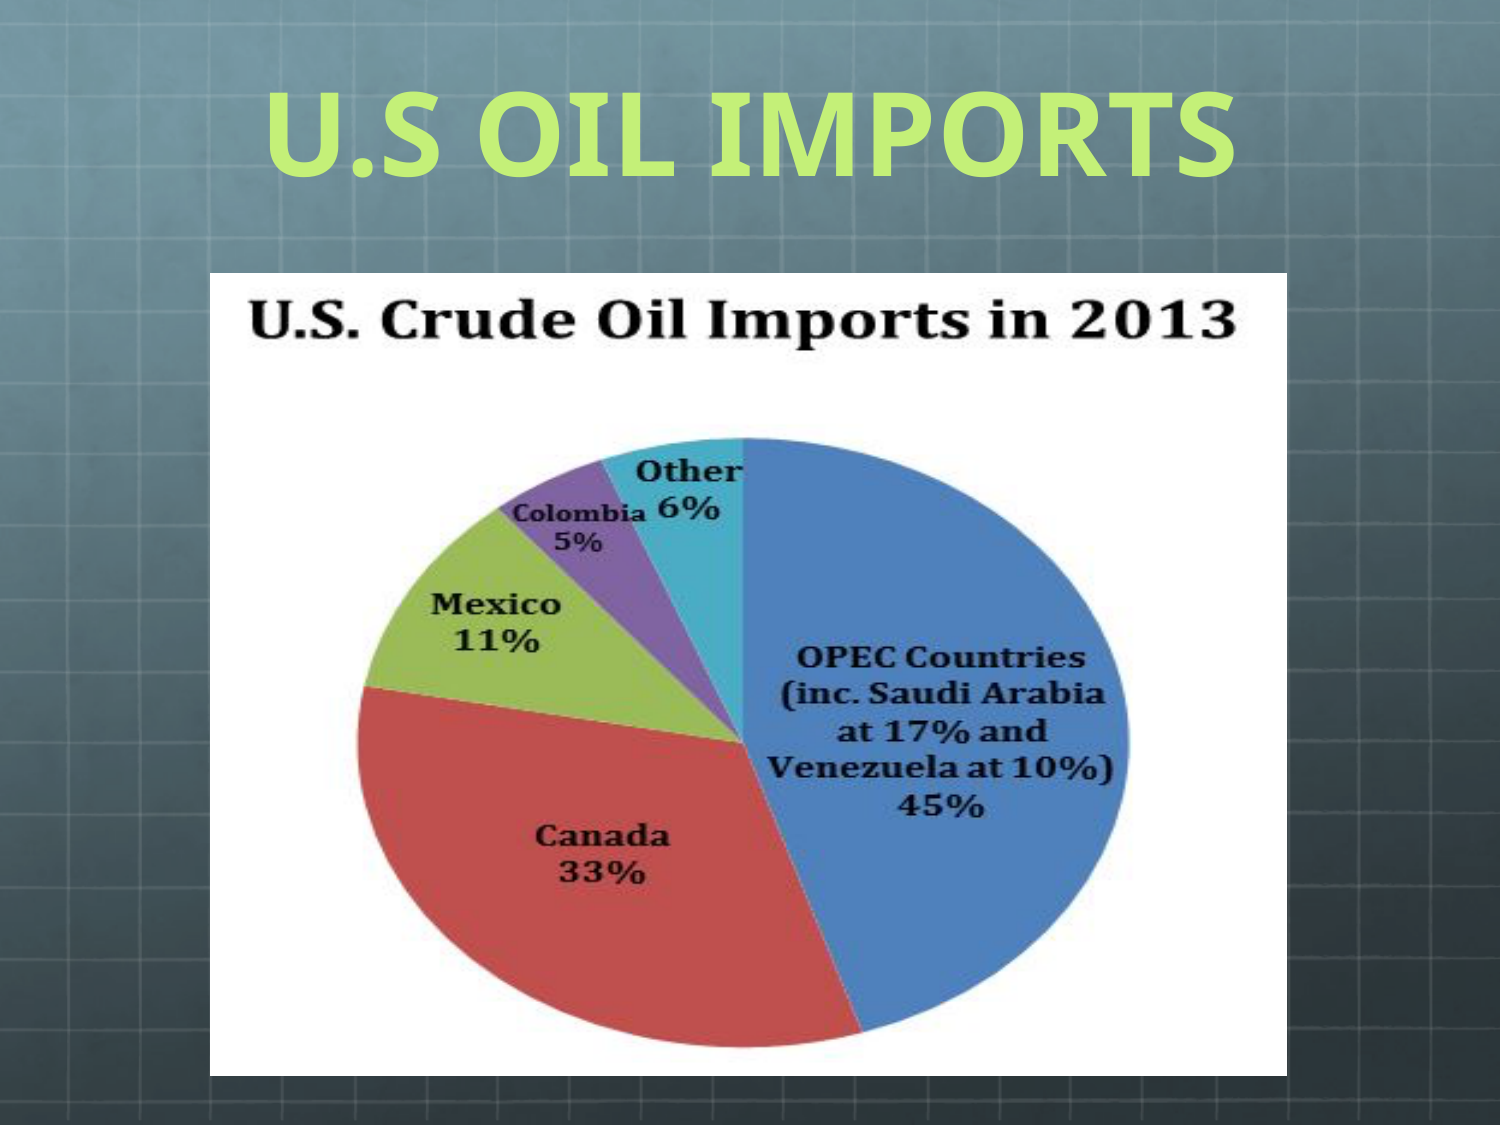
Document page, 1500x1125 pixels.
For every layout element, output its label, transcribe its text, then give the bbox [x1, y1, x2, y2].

title U.S OIL IMPORTS [127, 17, 1372, 241]
picture [0, 0, 1500, 1125]
